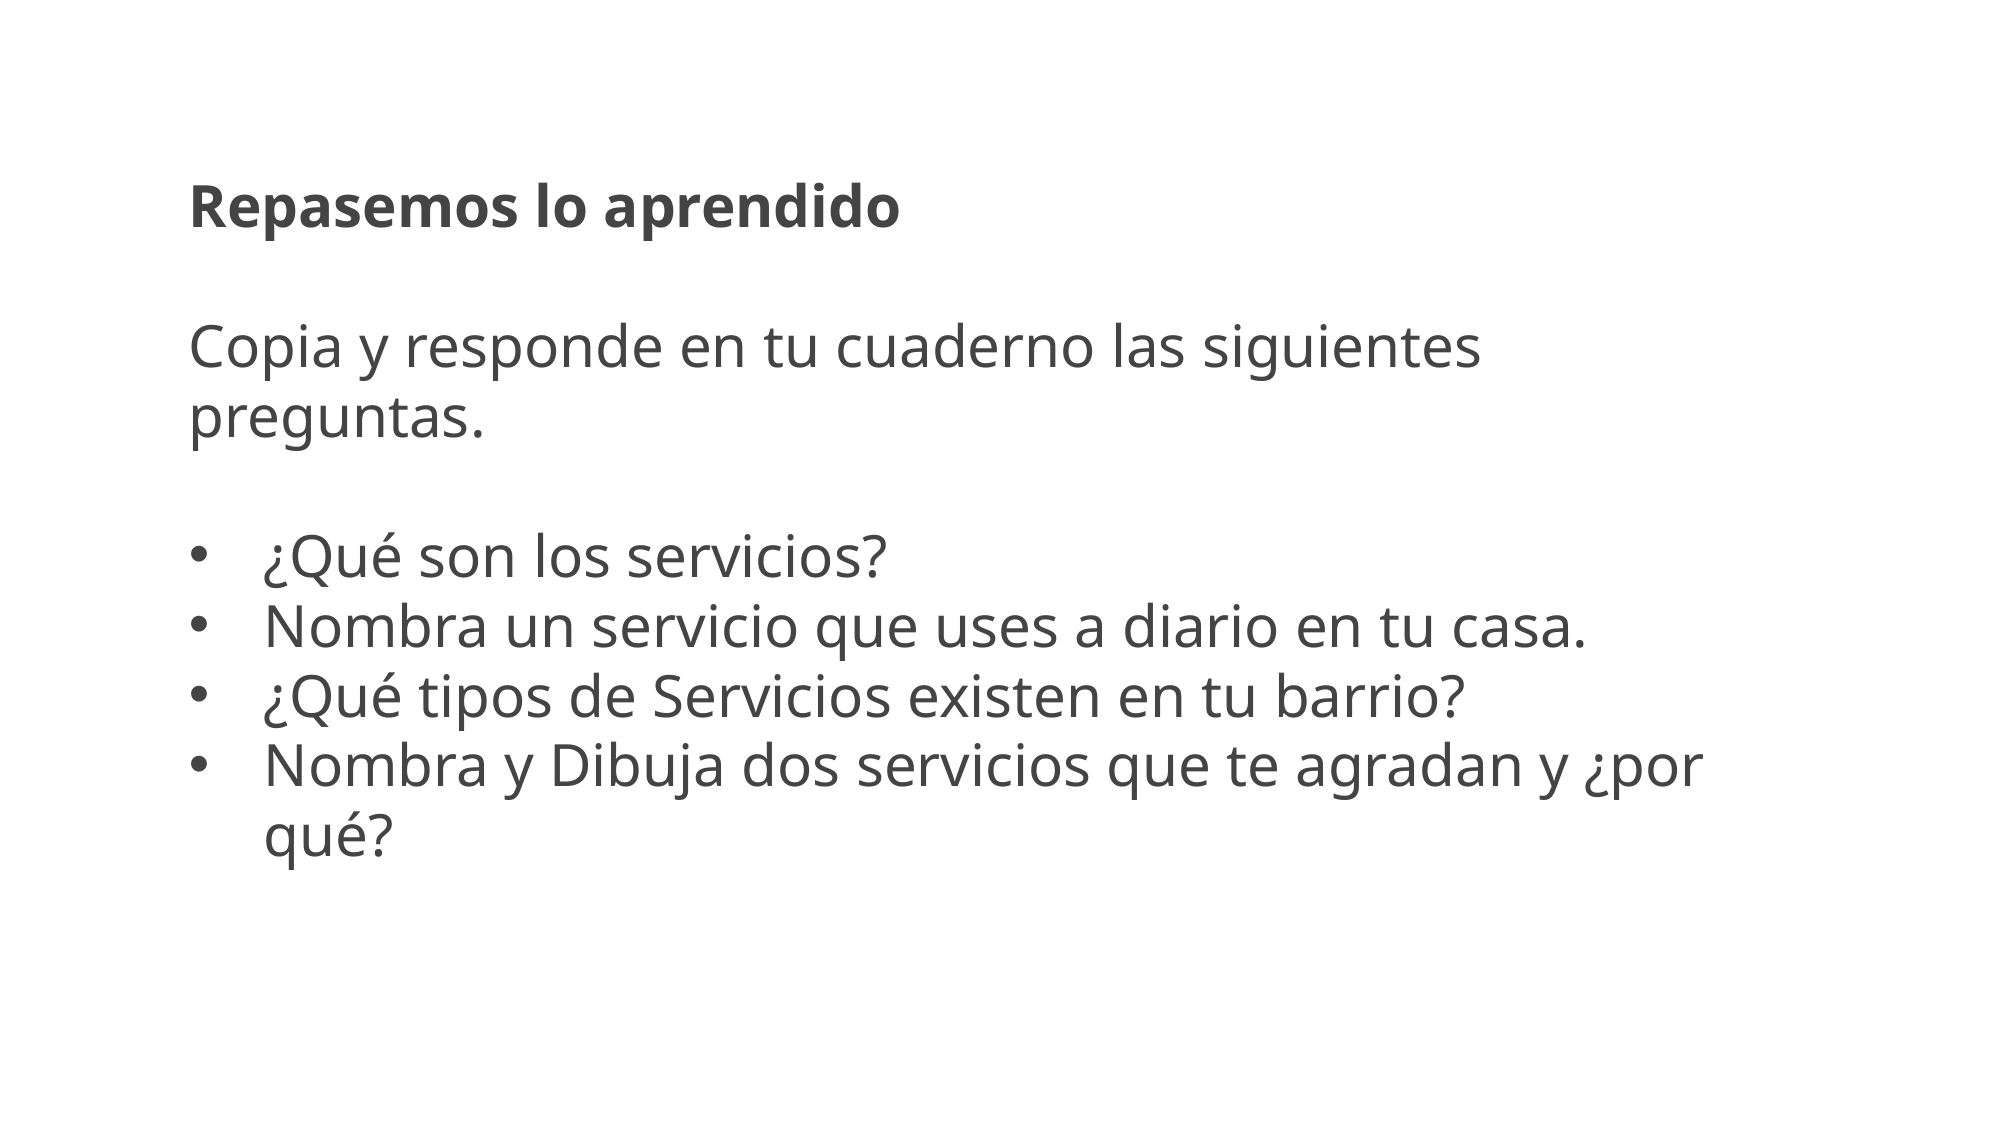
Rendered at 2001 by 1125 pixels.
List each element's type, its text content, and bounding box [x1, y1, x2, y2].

text_box Repasemos lo aprendido Copia y responde en tu cuaderno las siguientes preguntas. ¿Qué son los servicios? Nombra un servicio que uses a diario en tu casa. ¿Qué tipos de Servicios existen en tu barrio? Nombra y Dibuja dos servicios que te agradan y ¿por qué? [174, 161, 1796, 876]
